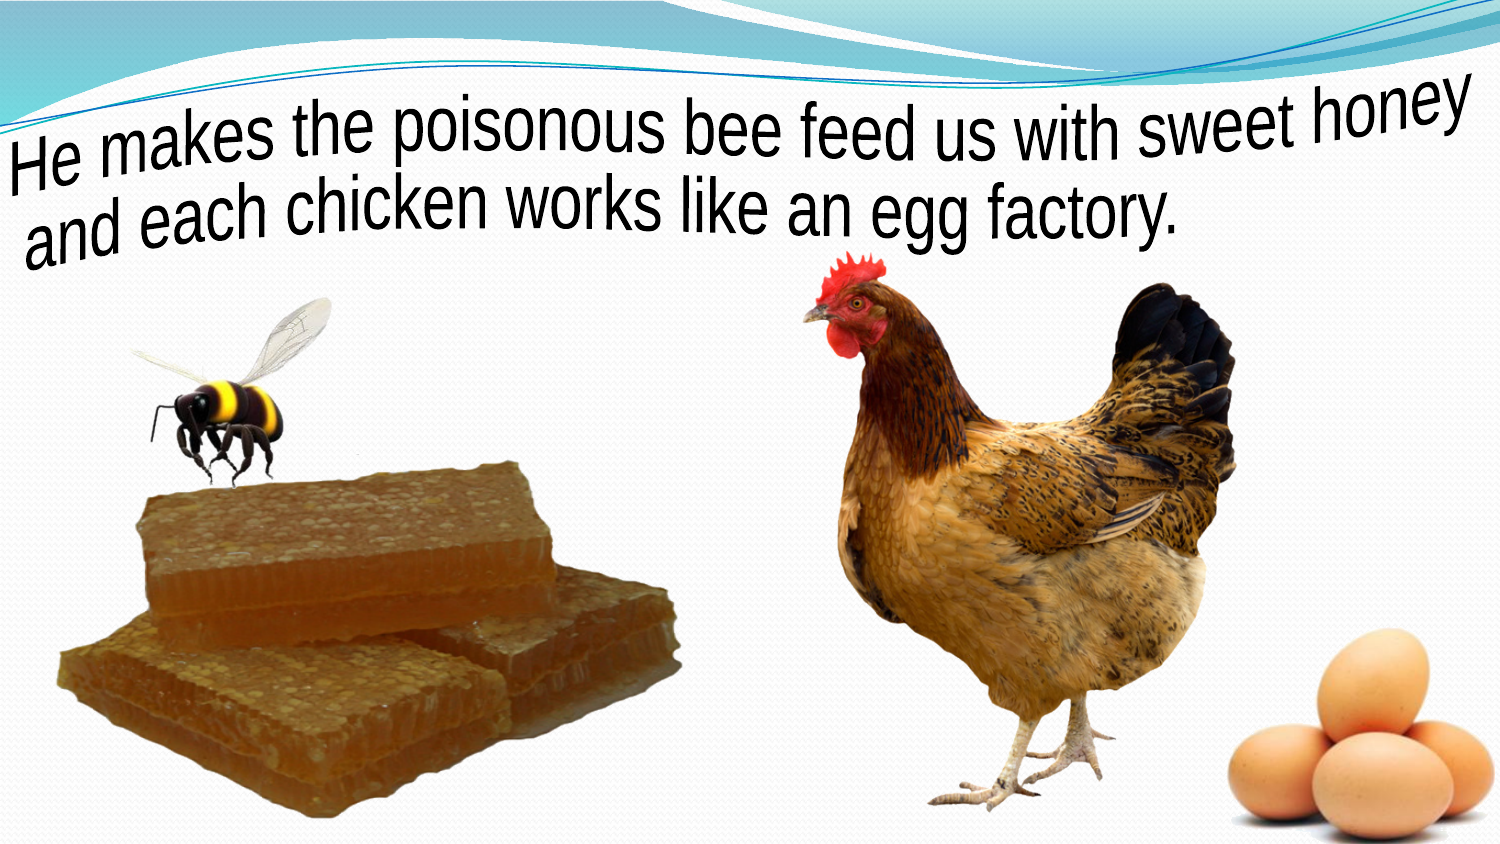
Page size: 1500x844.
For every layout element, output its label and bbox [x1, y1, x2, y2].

picture [33, 262, 434, 564]
picture [1378, 622, 1495, 844]
picture [40, 453, 650, 824]
picture [655, 197, 1375, 844]
